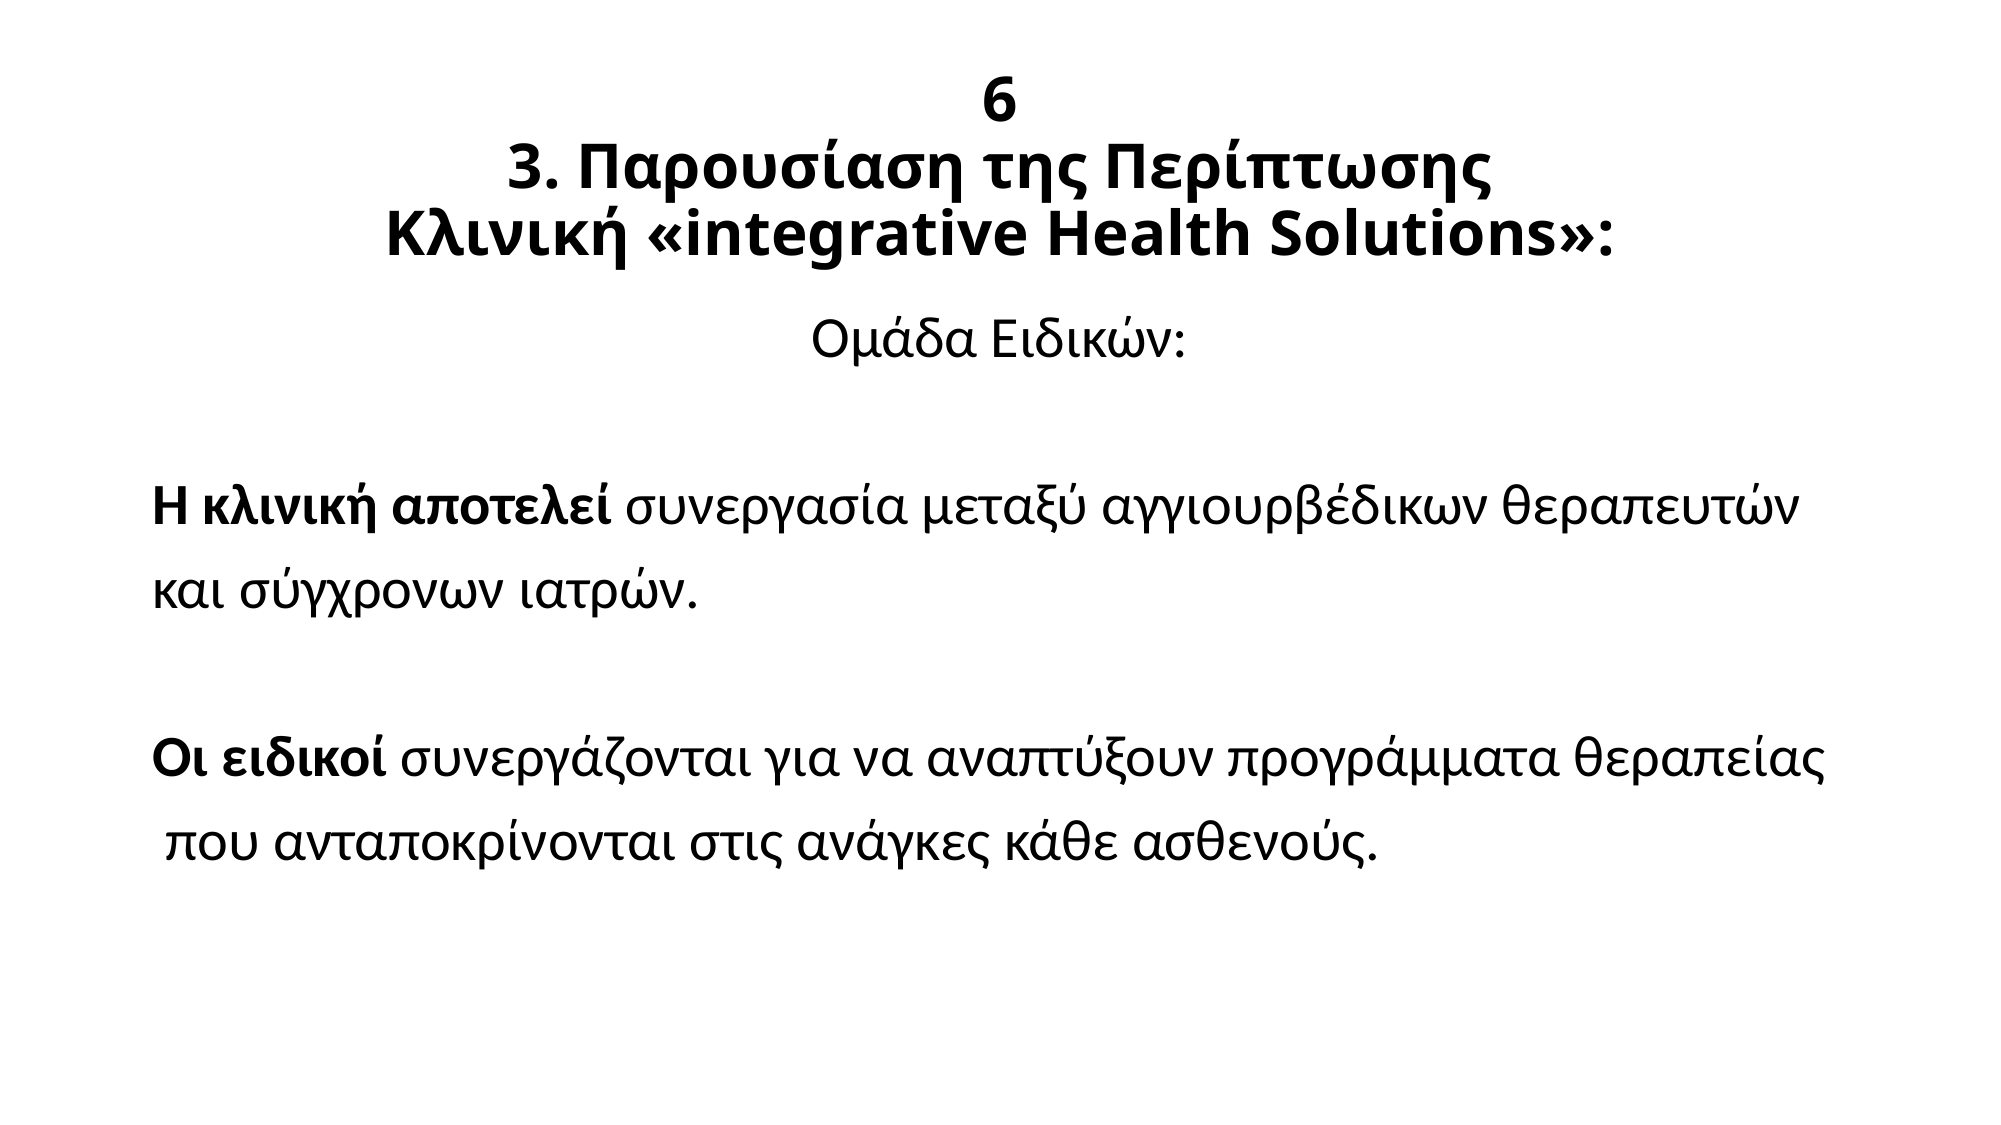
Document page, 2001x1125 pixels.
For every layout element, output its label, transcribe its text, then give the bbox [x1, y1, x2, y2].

list Ομάδα Ειδικών: Η κλινική αποτελεί συνεργασία μεταξύ αγγιουρβέδικων θεραπευτών και σύγχρονων ιατρών. Οι ειδικοί συνεργάζονται για να αναπτύξουν προγράμματα θεραπείας που ανταποκρίνονται στις ανάγκες κάθε ασθενούς. [137, 299, 1863, 1014]
title 6 3. Παρουσίαση της Περίπτωσης Κλινική «integrative Health Solutions»: [137, 59, 1863, 278]
